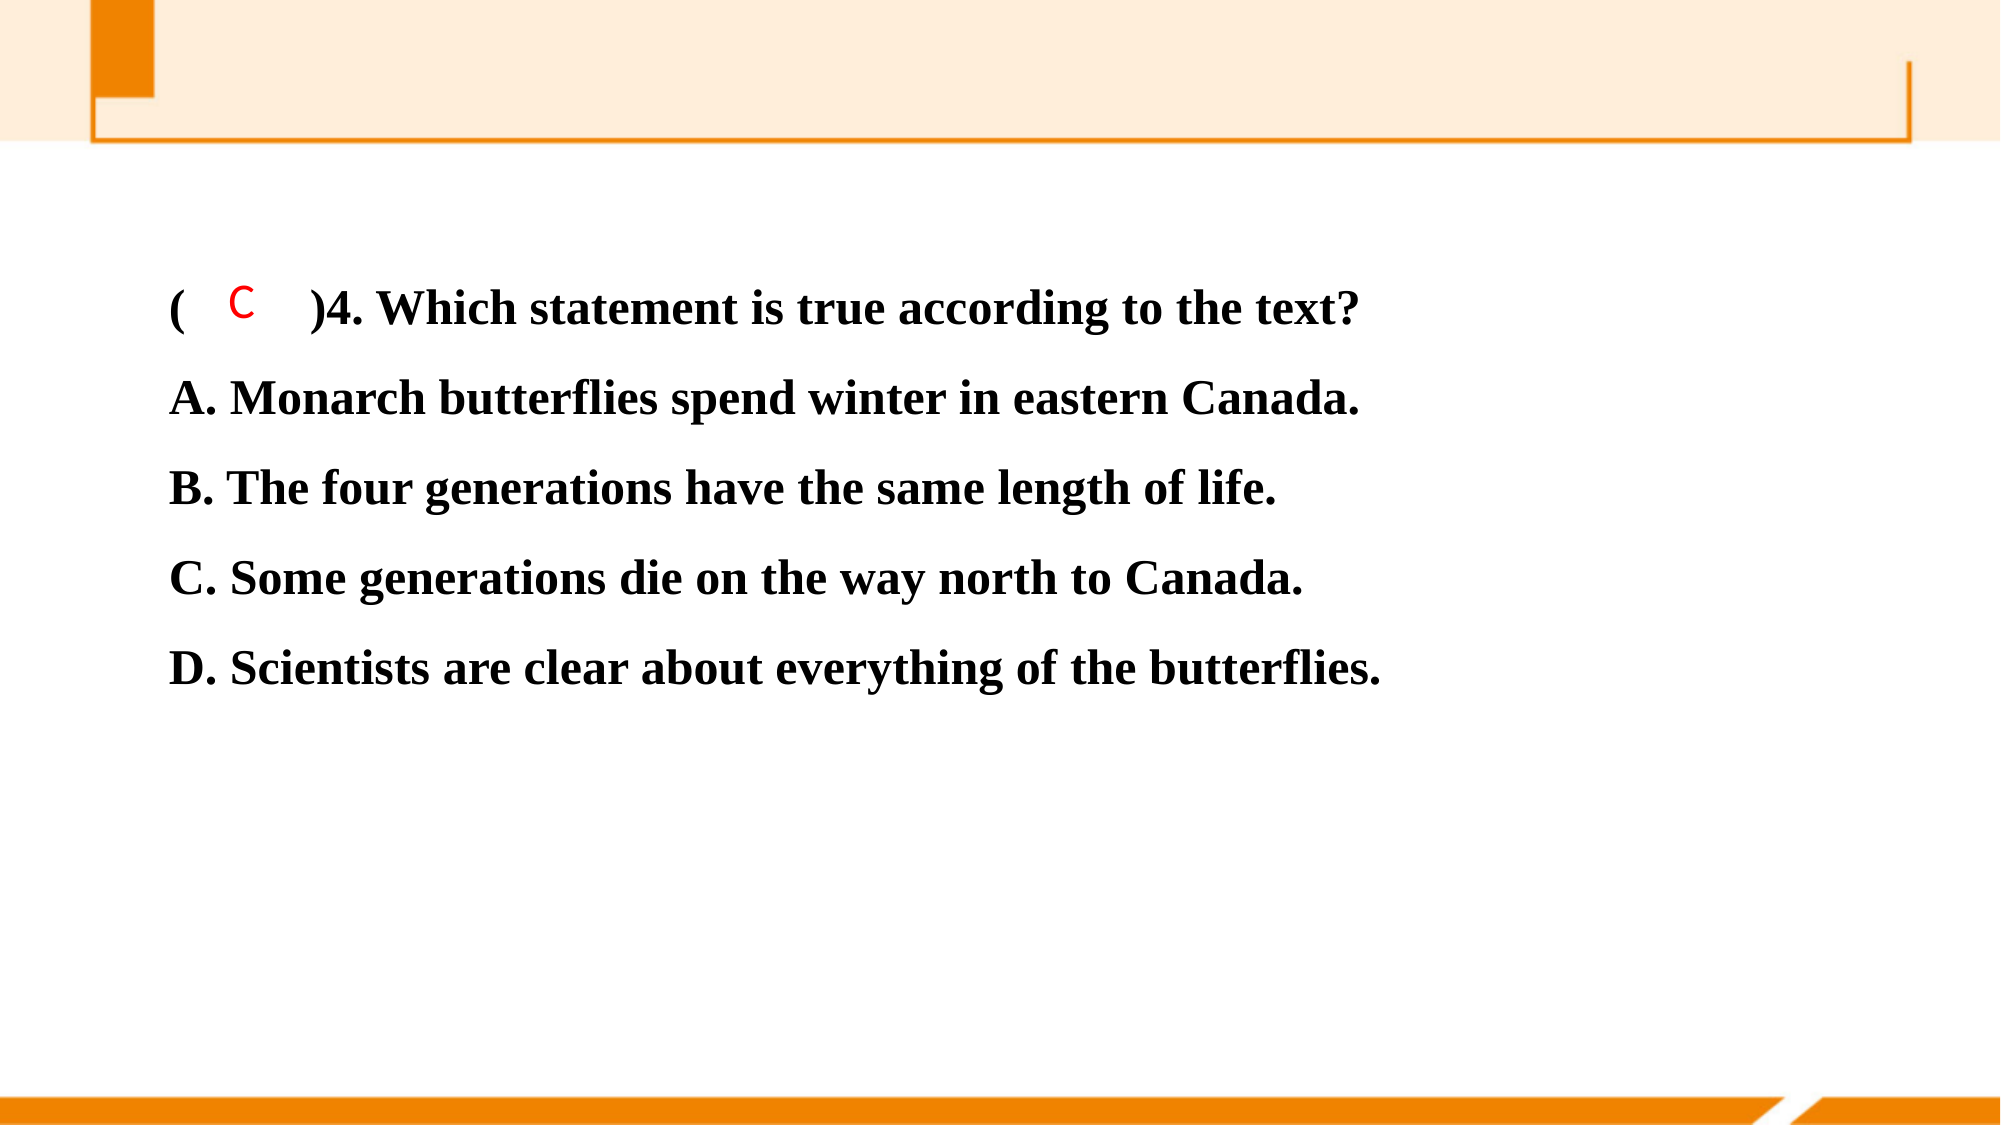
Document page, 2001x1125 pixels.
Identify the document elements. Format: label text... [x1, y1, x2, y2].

picture [0, 0, 2001, 1125]
text_box ( )4. Which statement is true according to the text? A. Monarch butterflies spend winter in eastern Canada. B. The four generations have the same length of life. C. Some generations die on the way north to Canada. D. Scientists are clear about everything of the butterflies. [154, 236, 1897, 702]
text_box C [213, 261, 271, 336]
